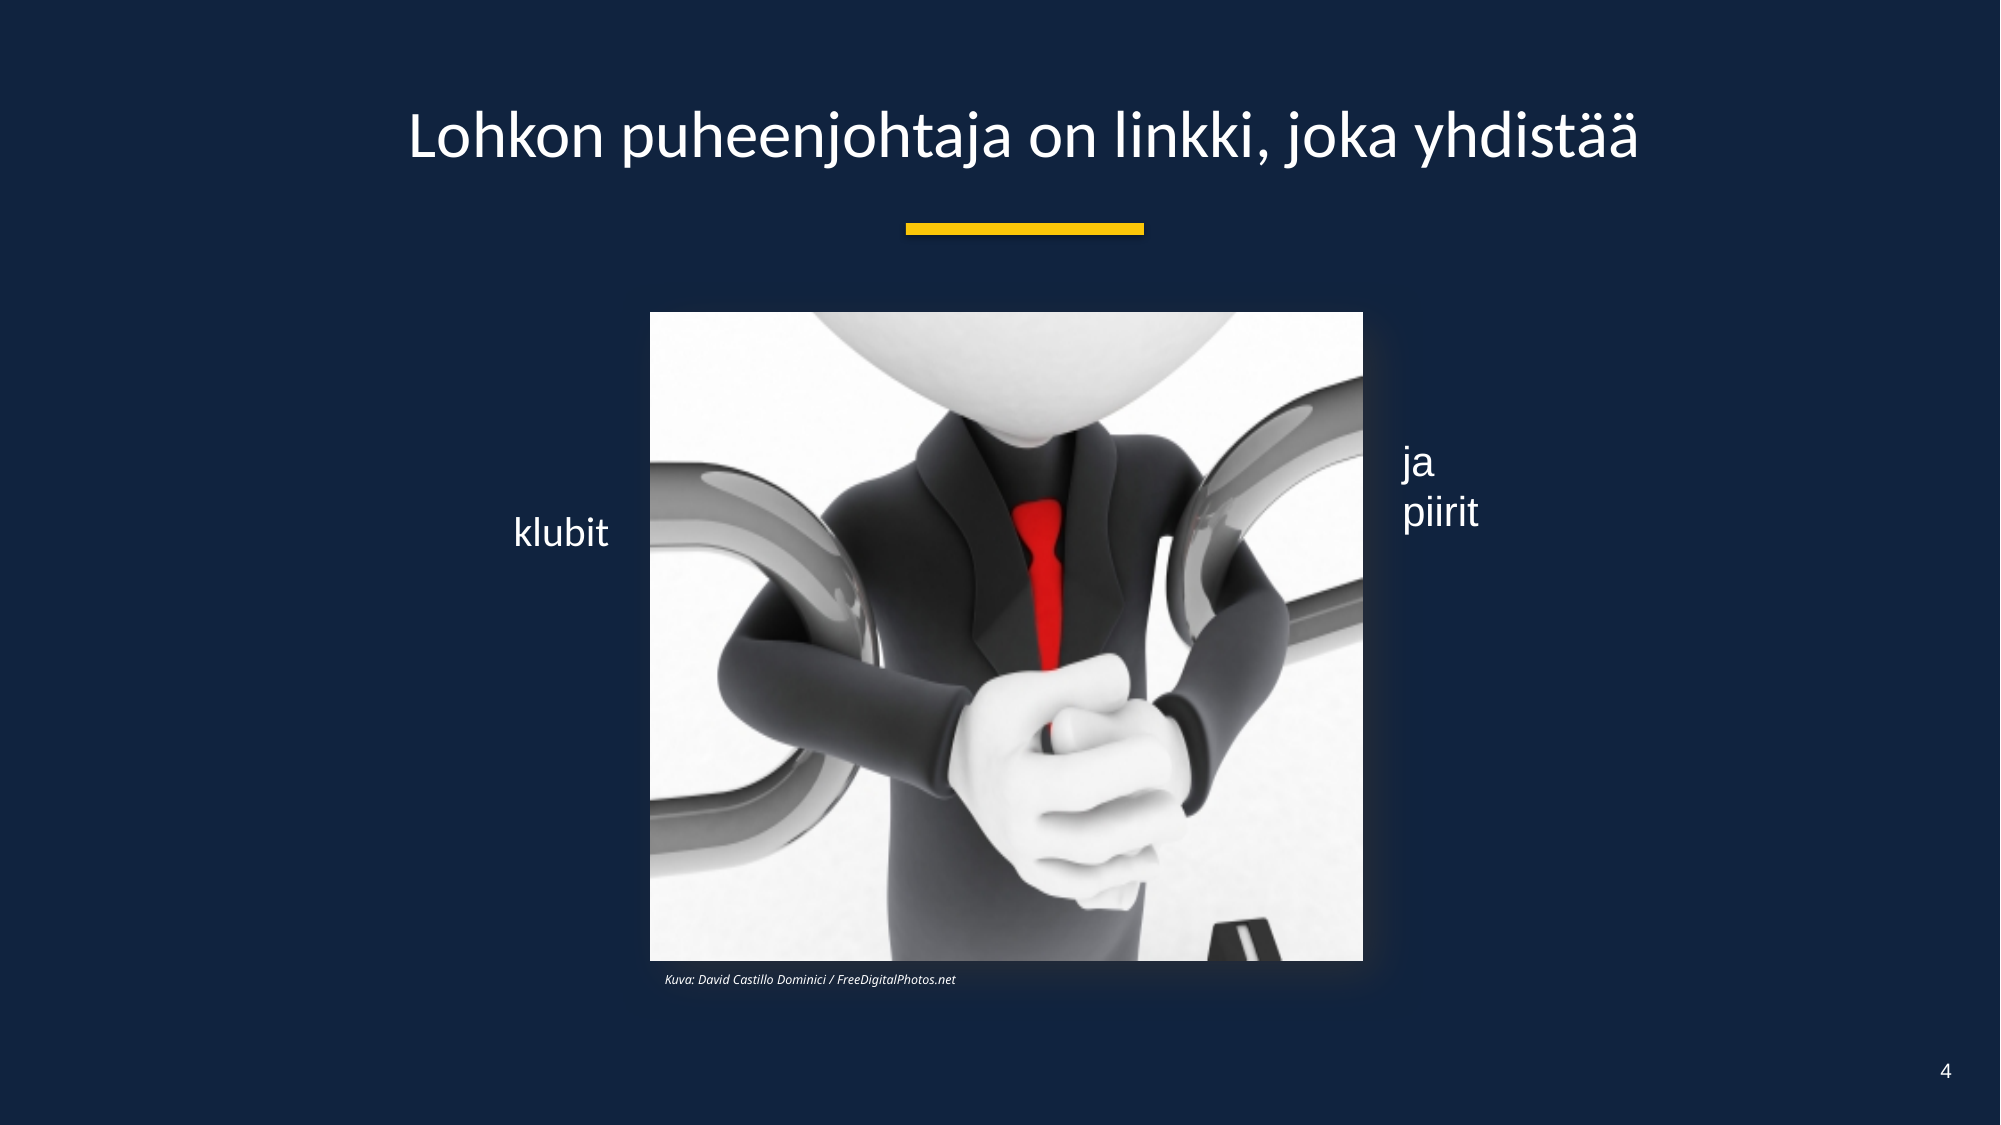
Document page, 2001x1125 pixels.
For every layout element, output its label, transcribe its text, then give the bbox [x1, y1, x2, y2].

text_box [905, 222, 1145, 236]
text_box Lohkon puheenjohtaja on linkki, joka yhdistää [24, 66, 2000, 180]
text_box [438, 312, 1574, 996]
